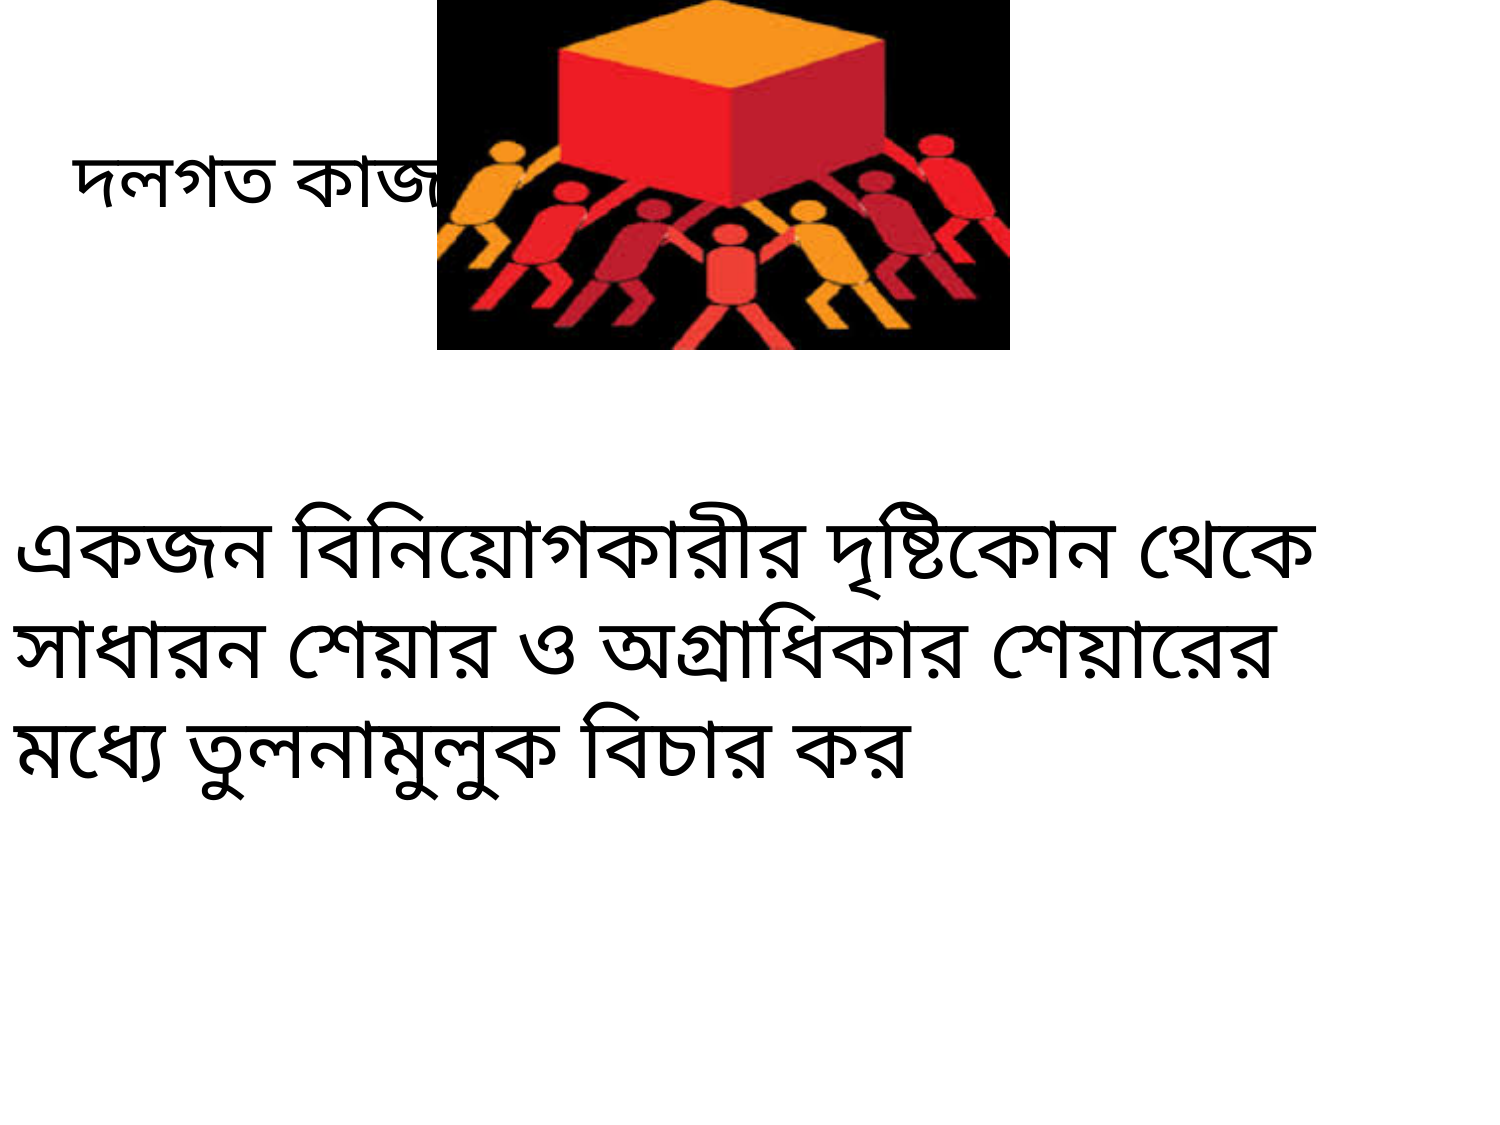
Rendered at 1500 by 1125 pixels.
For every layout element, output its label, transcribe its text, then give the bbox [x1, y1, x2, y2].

text_box দলগত কাজ [0, 124, 432, 230]
picture [437, 0, 1010, 351]
text_box একজন বিনিয়োগকারীর দৃষ্টিকোন থেকে সাধারন শেয়ার ও অগ্রাধিকার শেয়ারের মধ্যে তুলনামুলুক বিচার কর [0, 487, 1463, 803]
